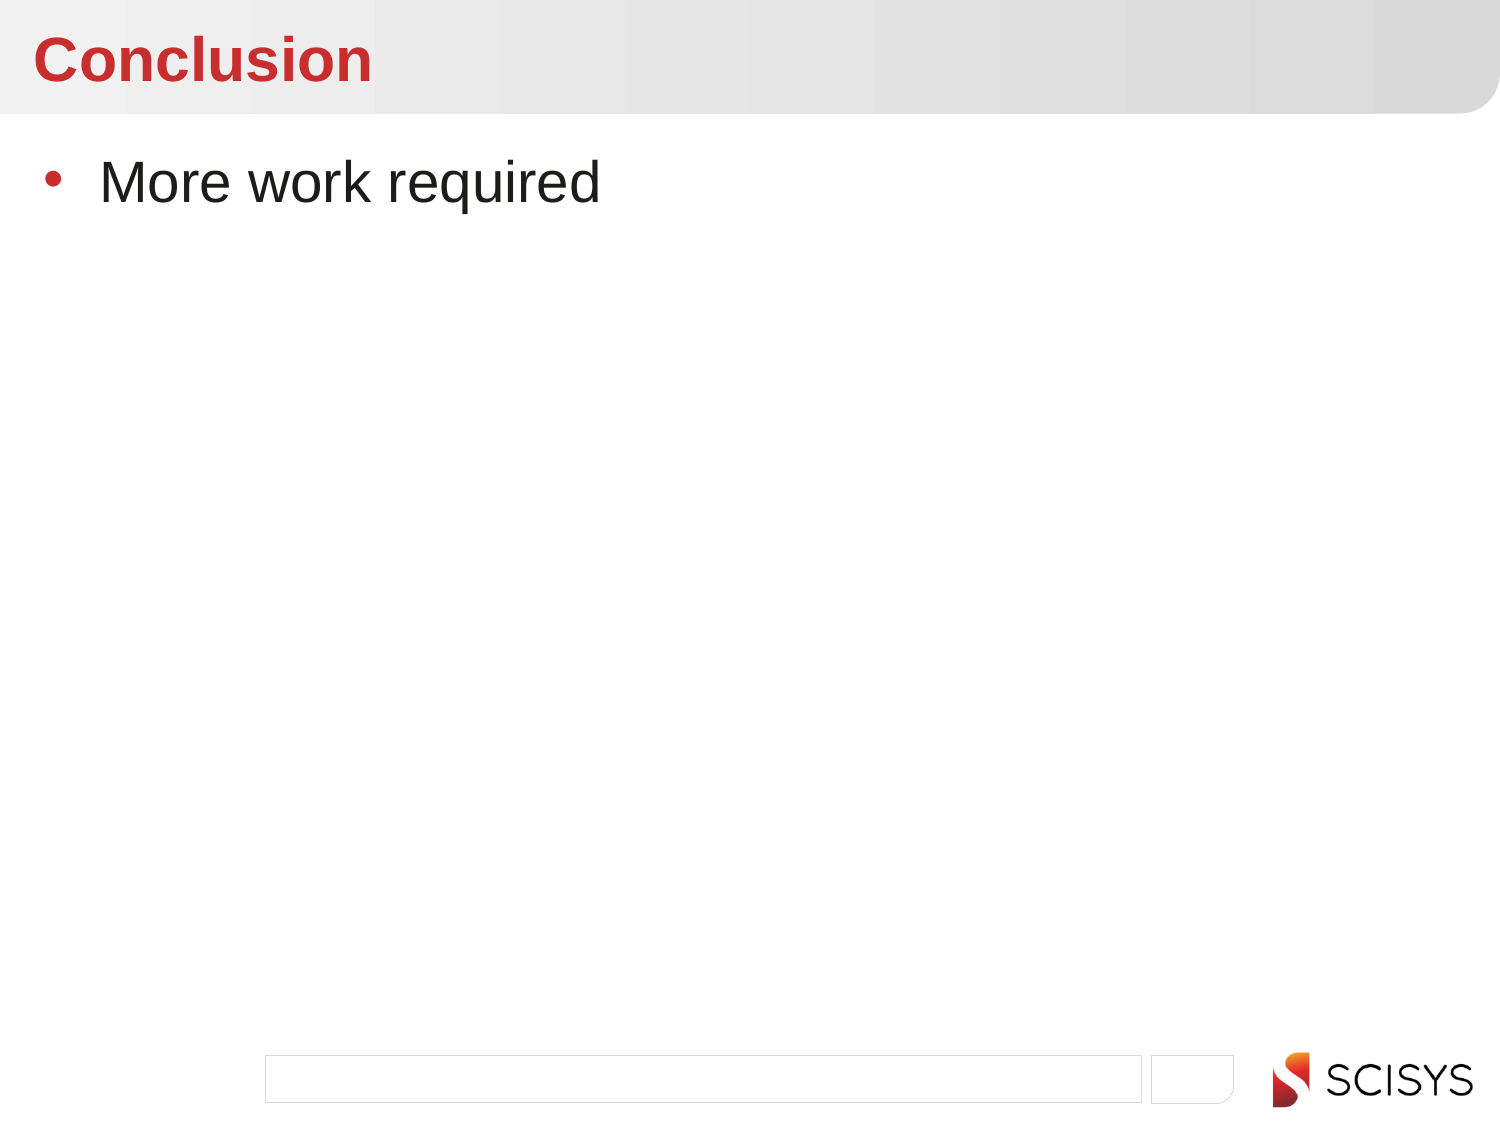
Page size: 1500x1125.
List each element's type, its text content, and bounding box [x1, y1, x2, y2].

picture [1257, 1036, 1488, 1123]
list More work required [28, 136, 1479, 1037]
footer [265, 1055, 1142, 1103]
title Conclusion [19, 11, 1479, 102]
